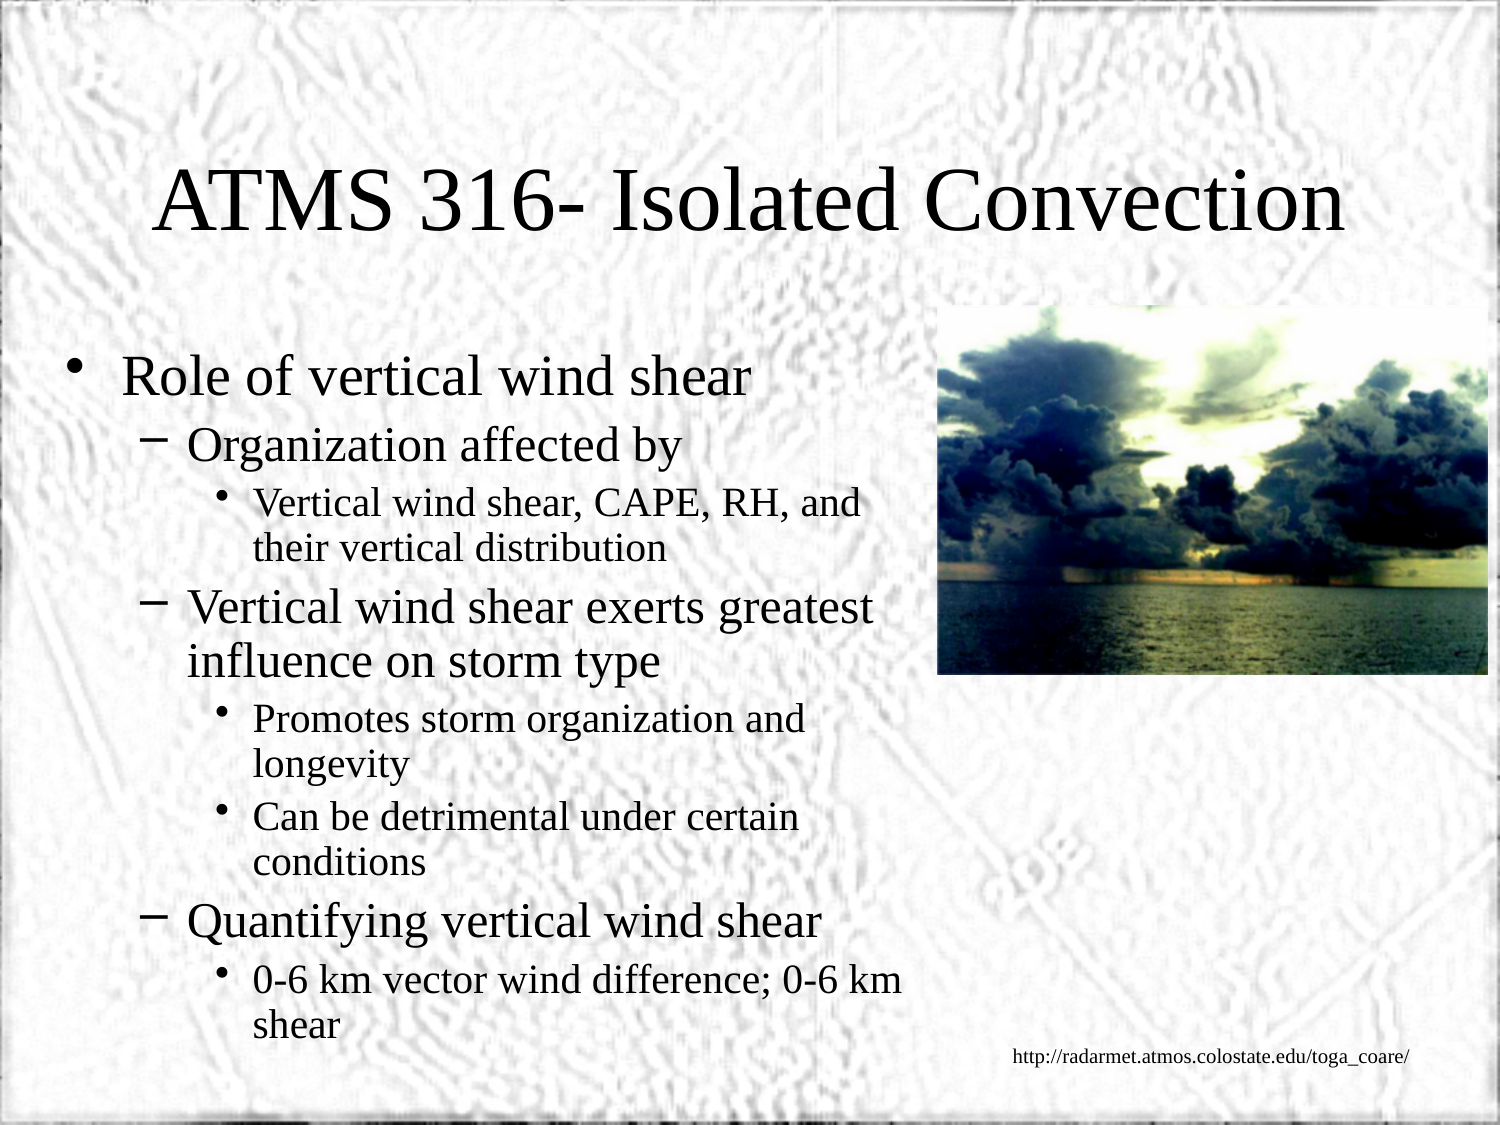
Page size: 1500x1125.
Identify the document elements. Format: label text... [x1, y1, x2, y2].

list Role of vertical wind shear Organization affected by Vertical wind shear, CAPE, RH, and their vertical distribution Vertical wind shear exerts greatest influence on storm type Promotes storm organization and longevity Can be detrimental under certain conditions Quantifying vertical wind shear 0-6 km vector wind difference; 0-6 km shear [49, 337, 926, 1088]
text_box http://radarmet.atmos.colostate.edu/toga_coare/ [997, 1034, 1425, 1075]
picture [0, 0, 1500, 1125]
title ATMS 316- Isolated Convection [112, 99, 1388, 288]
